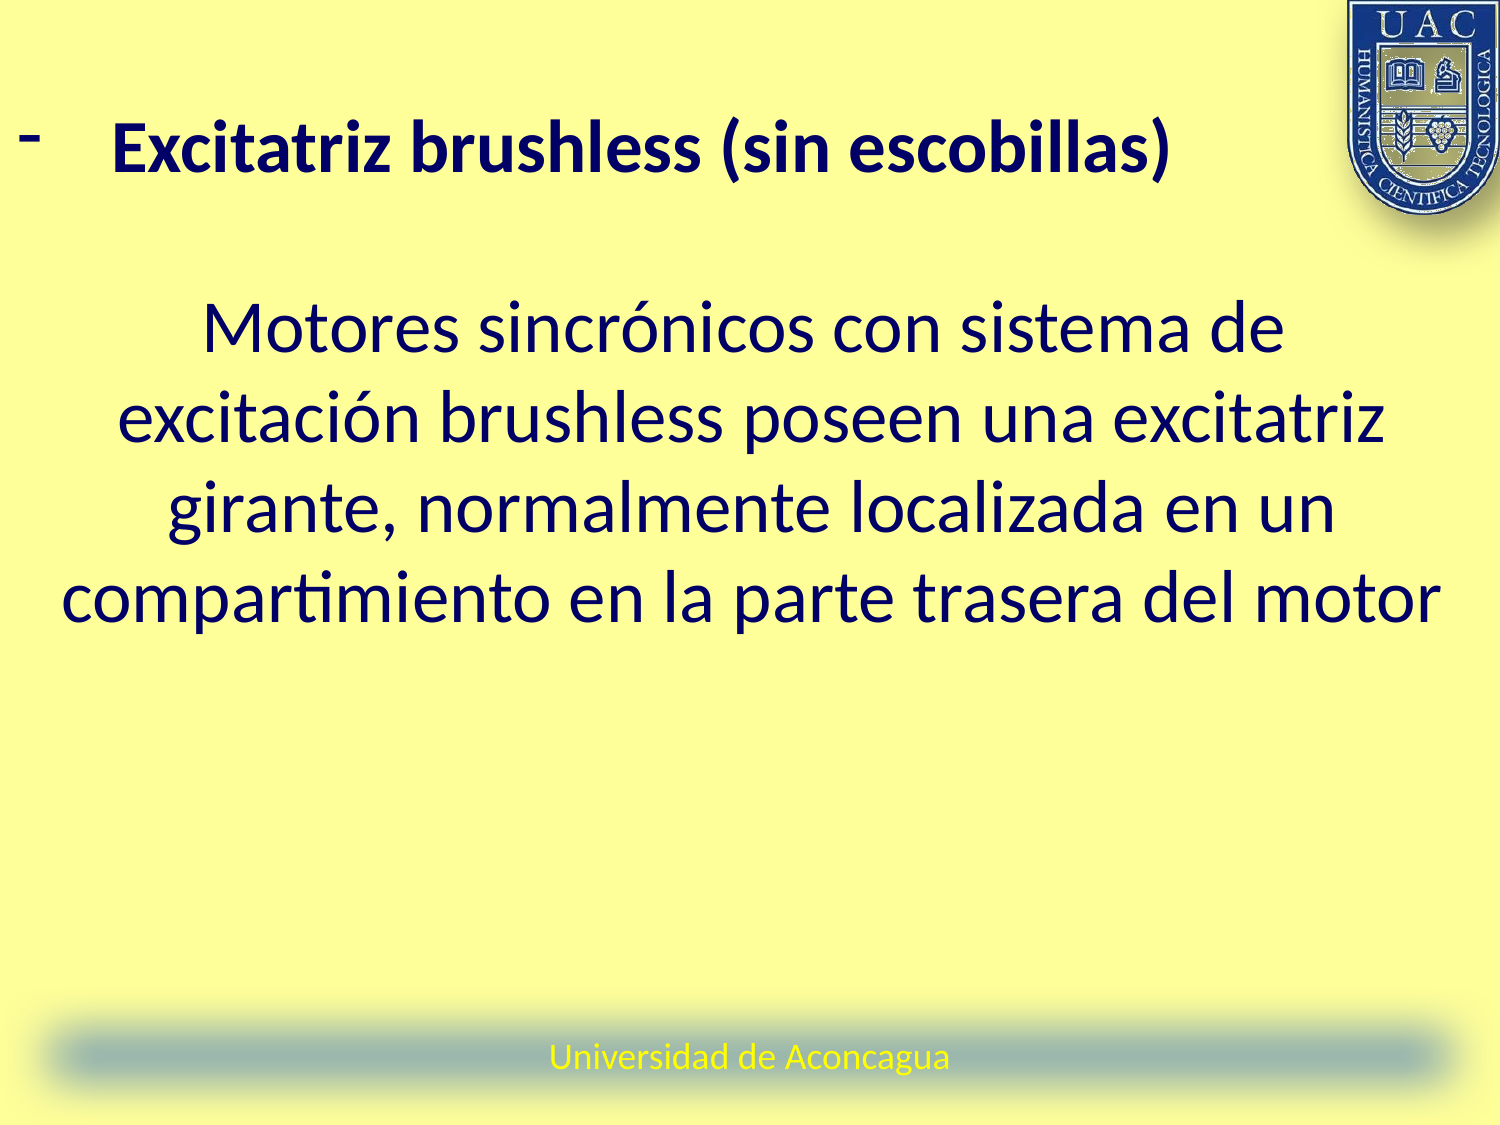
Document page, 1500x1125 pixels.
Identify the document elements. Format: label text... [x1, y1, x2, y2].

picture [1347, 0, 1500, 215]
text_box Excitatriz brushless (sin escobillas) Motores sincrónicos con sistema de excitación brushless poseen una excitatriz girante, normalmente localizada en un compartimiento en la parte trasera del motor [2, 0, 1500, 1125]
text_box Universidad de Aconcagua [65, 1036, 1436, 1076]
